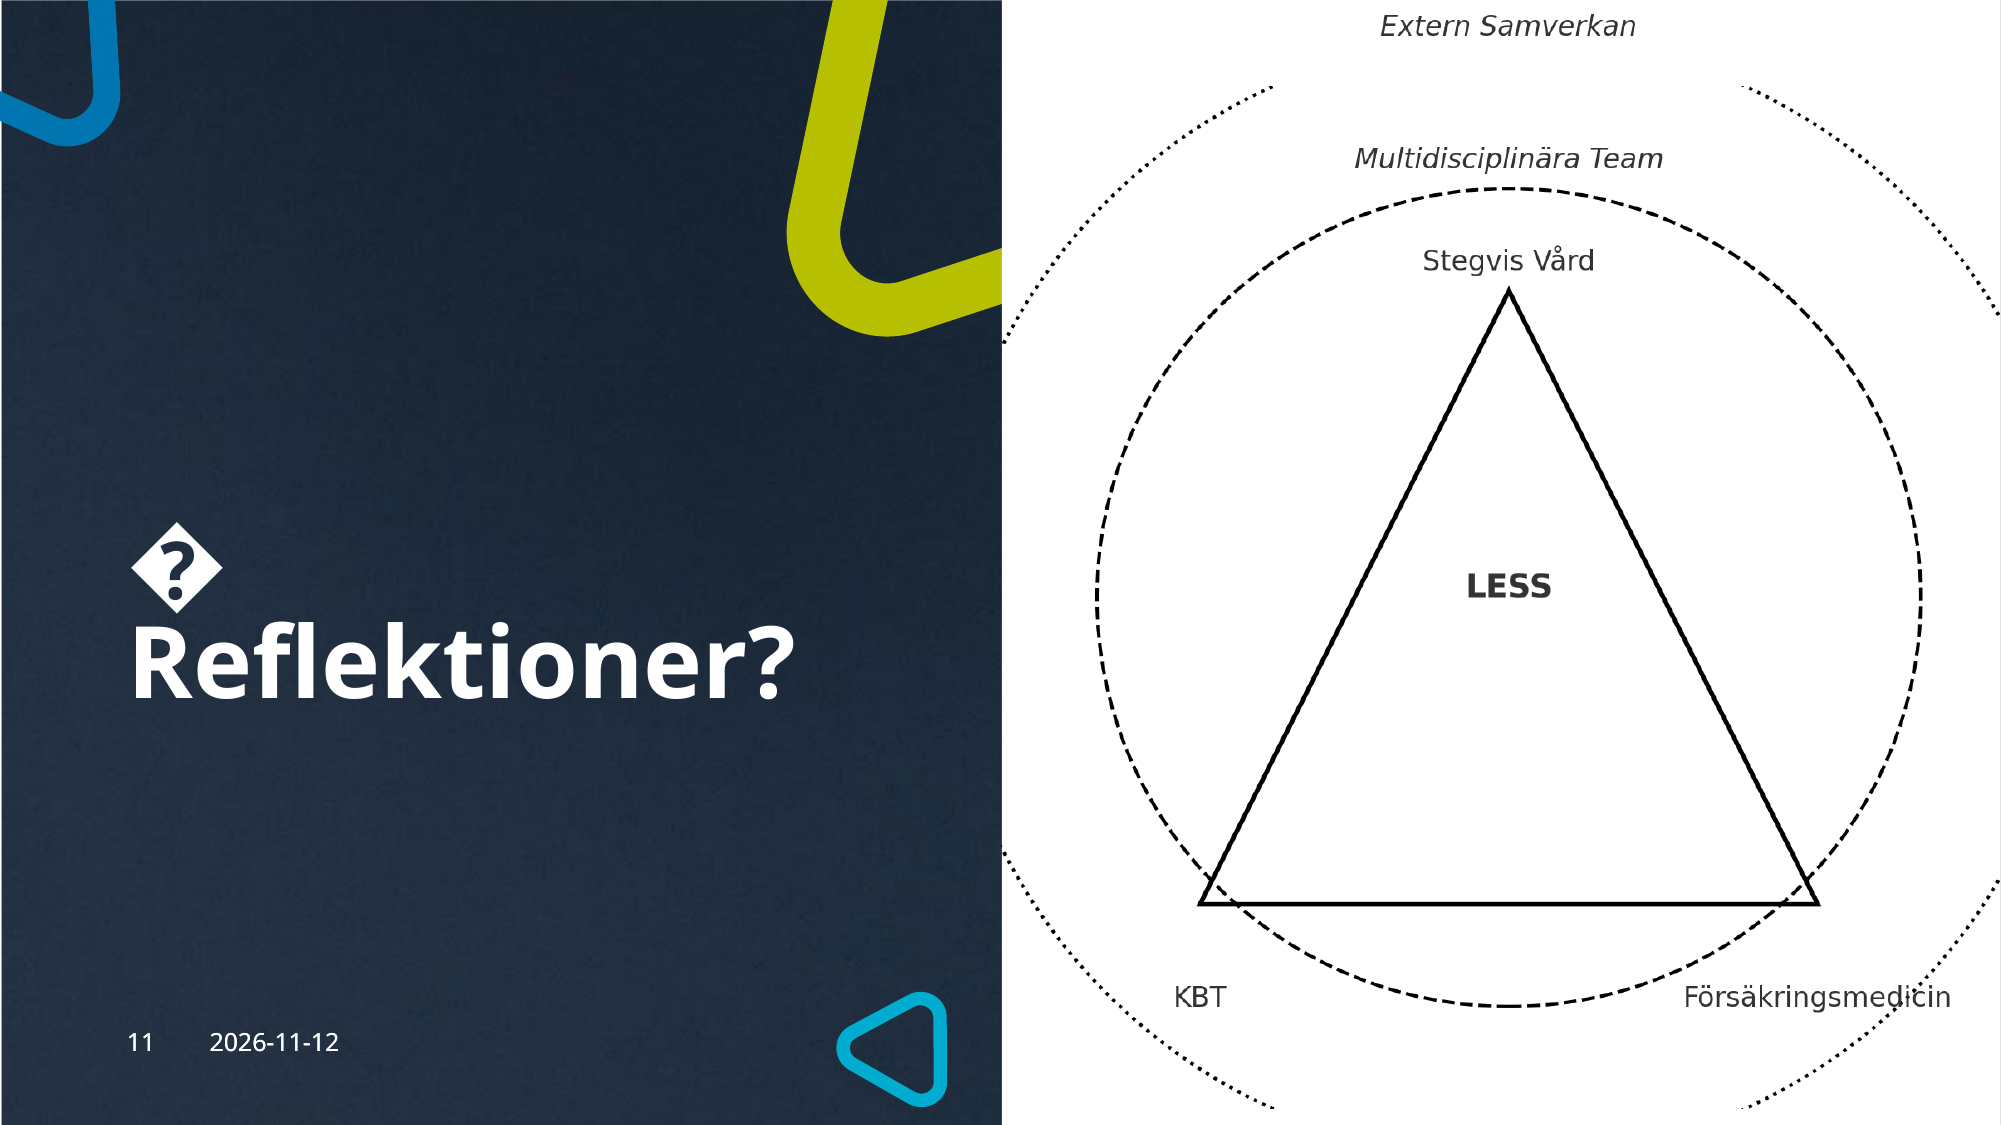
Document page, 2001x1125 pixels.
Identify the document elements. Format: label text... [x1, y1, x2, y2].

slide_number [194, 1019, 384, 1079]
slide_number 11 [112, 1019, 179, 1079]
picture [3, 1, 93, 118]
footer [395, 1019, 928, 1079]
picture [3, 0, 2001, 1125]
title � Reflektioner? [112, 511, 927, 972]
